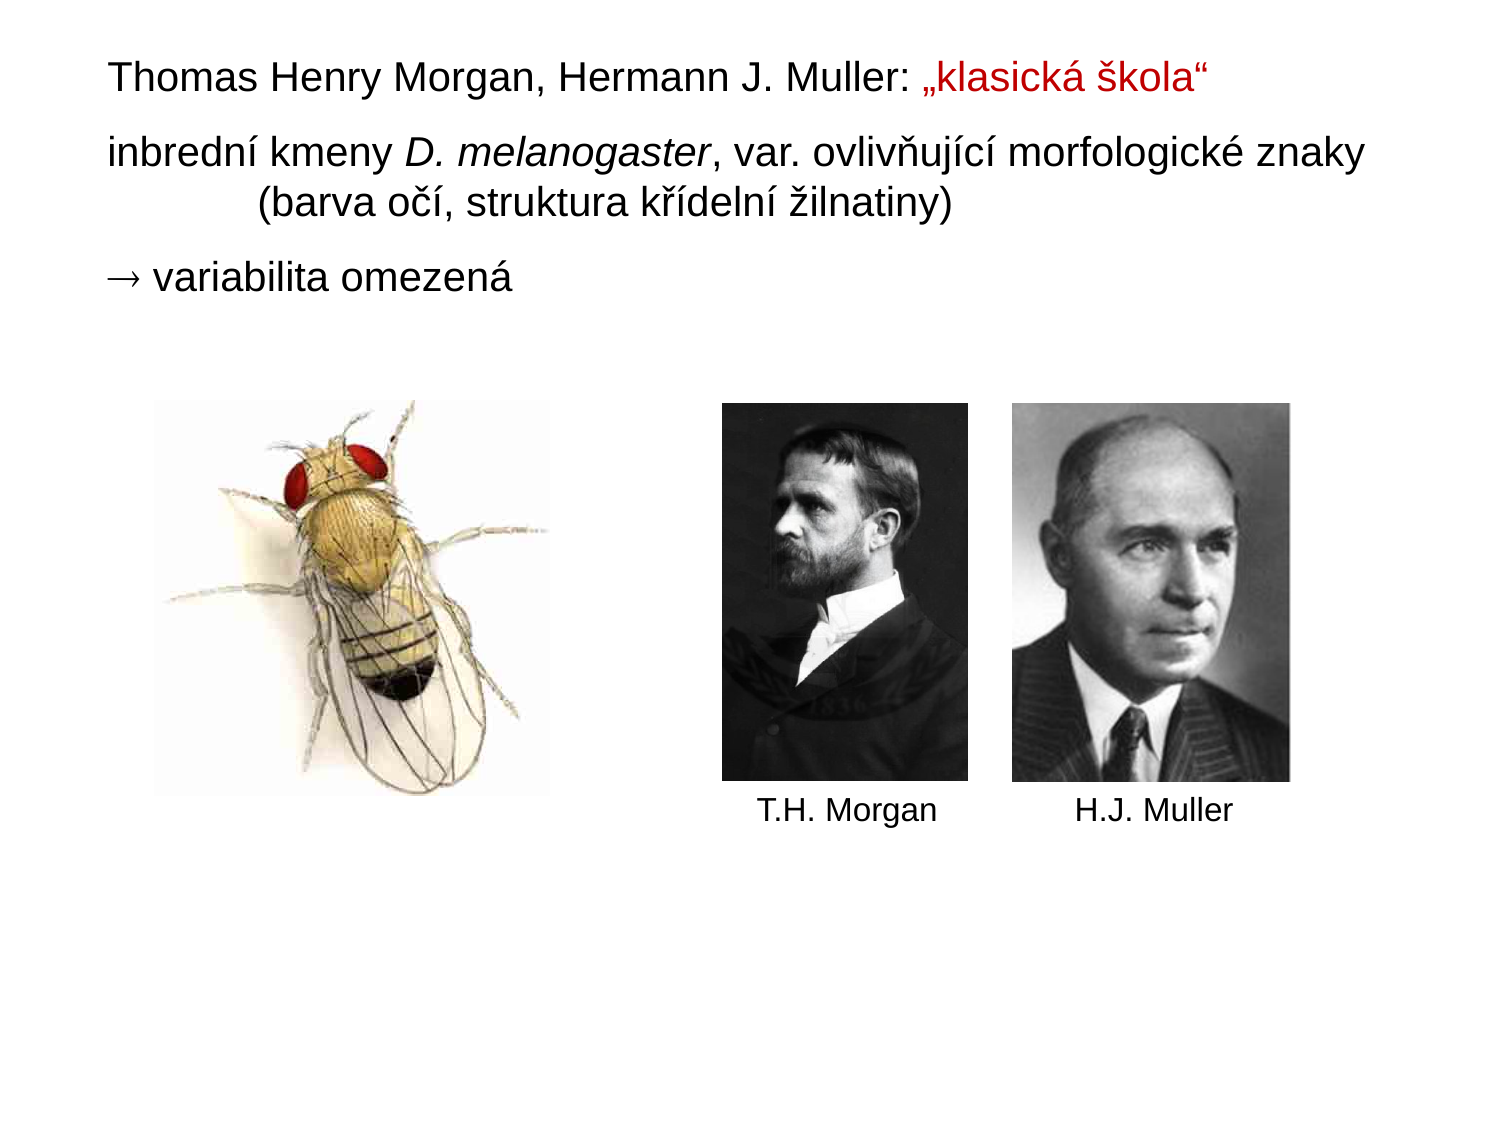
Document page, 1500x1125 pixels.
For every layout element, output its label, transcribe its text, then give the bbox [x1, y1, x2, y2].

text_box T.H. Morgan [741, 791, 953, 836]
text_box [721, 403, 1292, 782]
text_box Thomas Henry Morgan, Hermann J. Muller: „klasická škola“ inbrední kmeny D. melanogaster, var. ovlivňující morfologické znaky (barva očí, struktura křídelní žilnatiny)  variabilita omezená [92, 42, 1381, 308]
picture [154, 399, 550, 796]
text_box H.J. Muller [1059, 791, 1249, 835]
